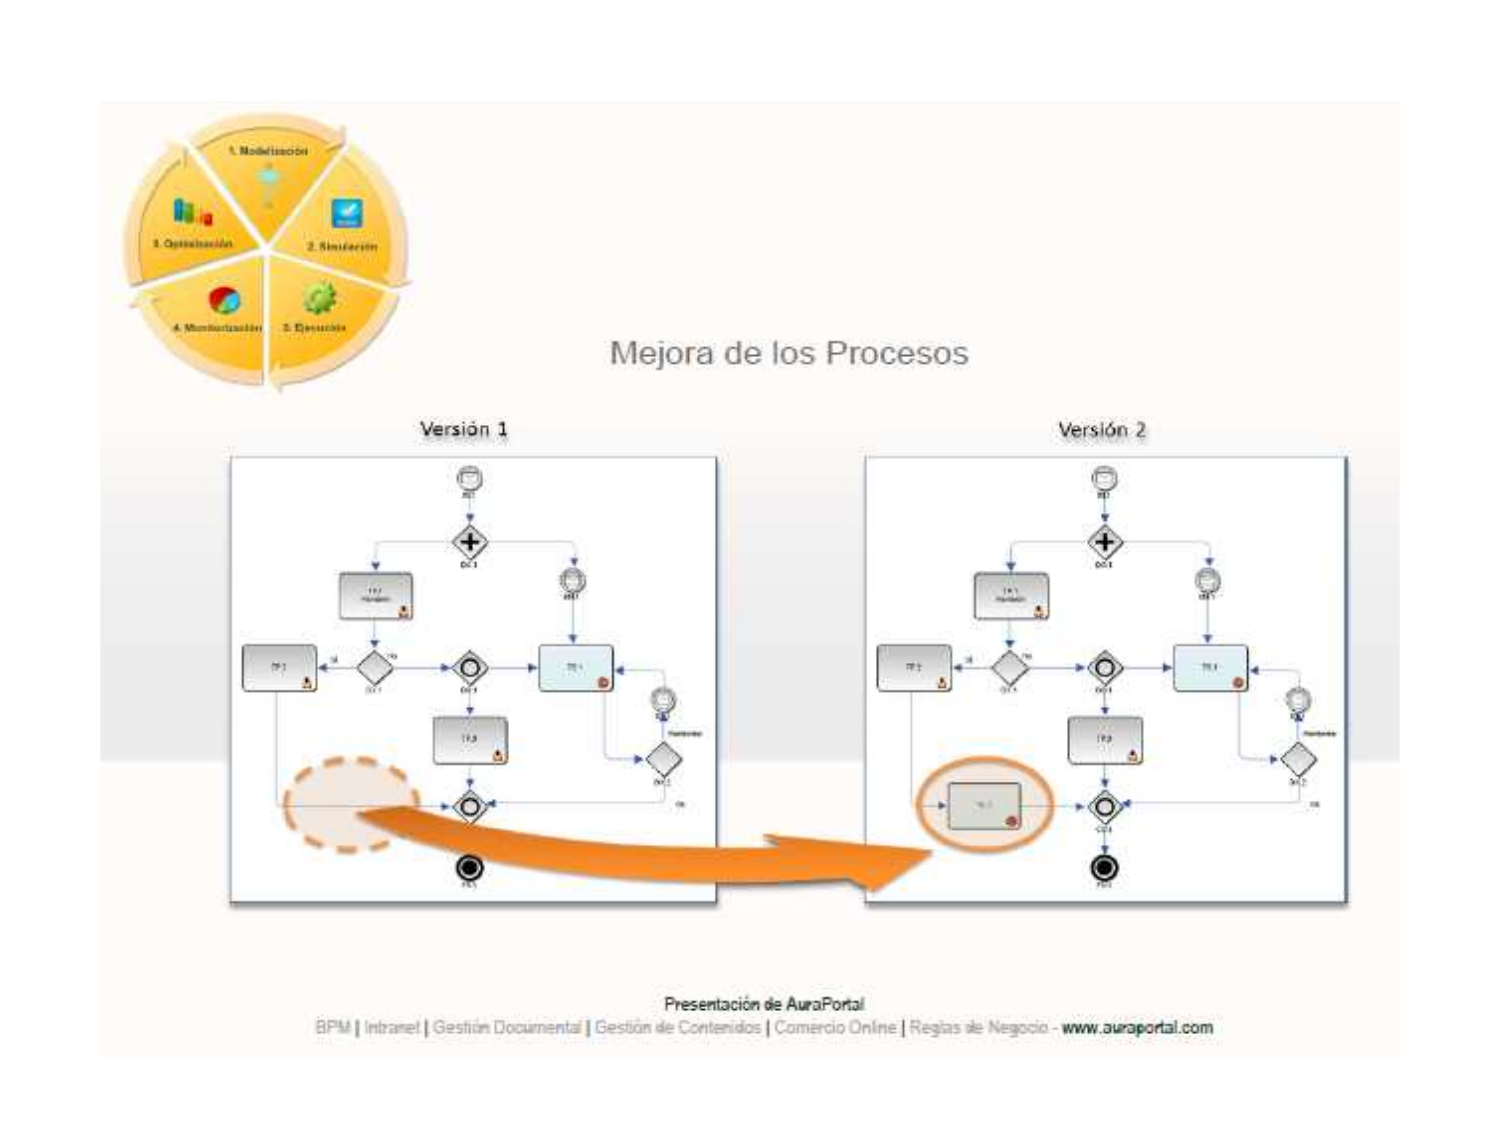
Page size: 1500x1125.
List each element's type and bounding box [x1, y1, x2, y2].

picture [100, 101, 1400, 1058]
